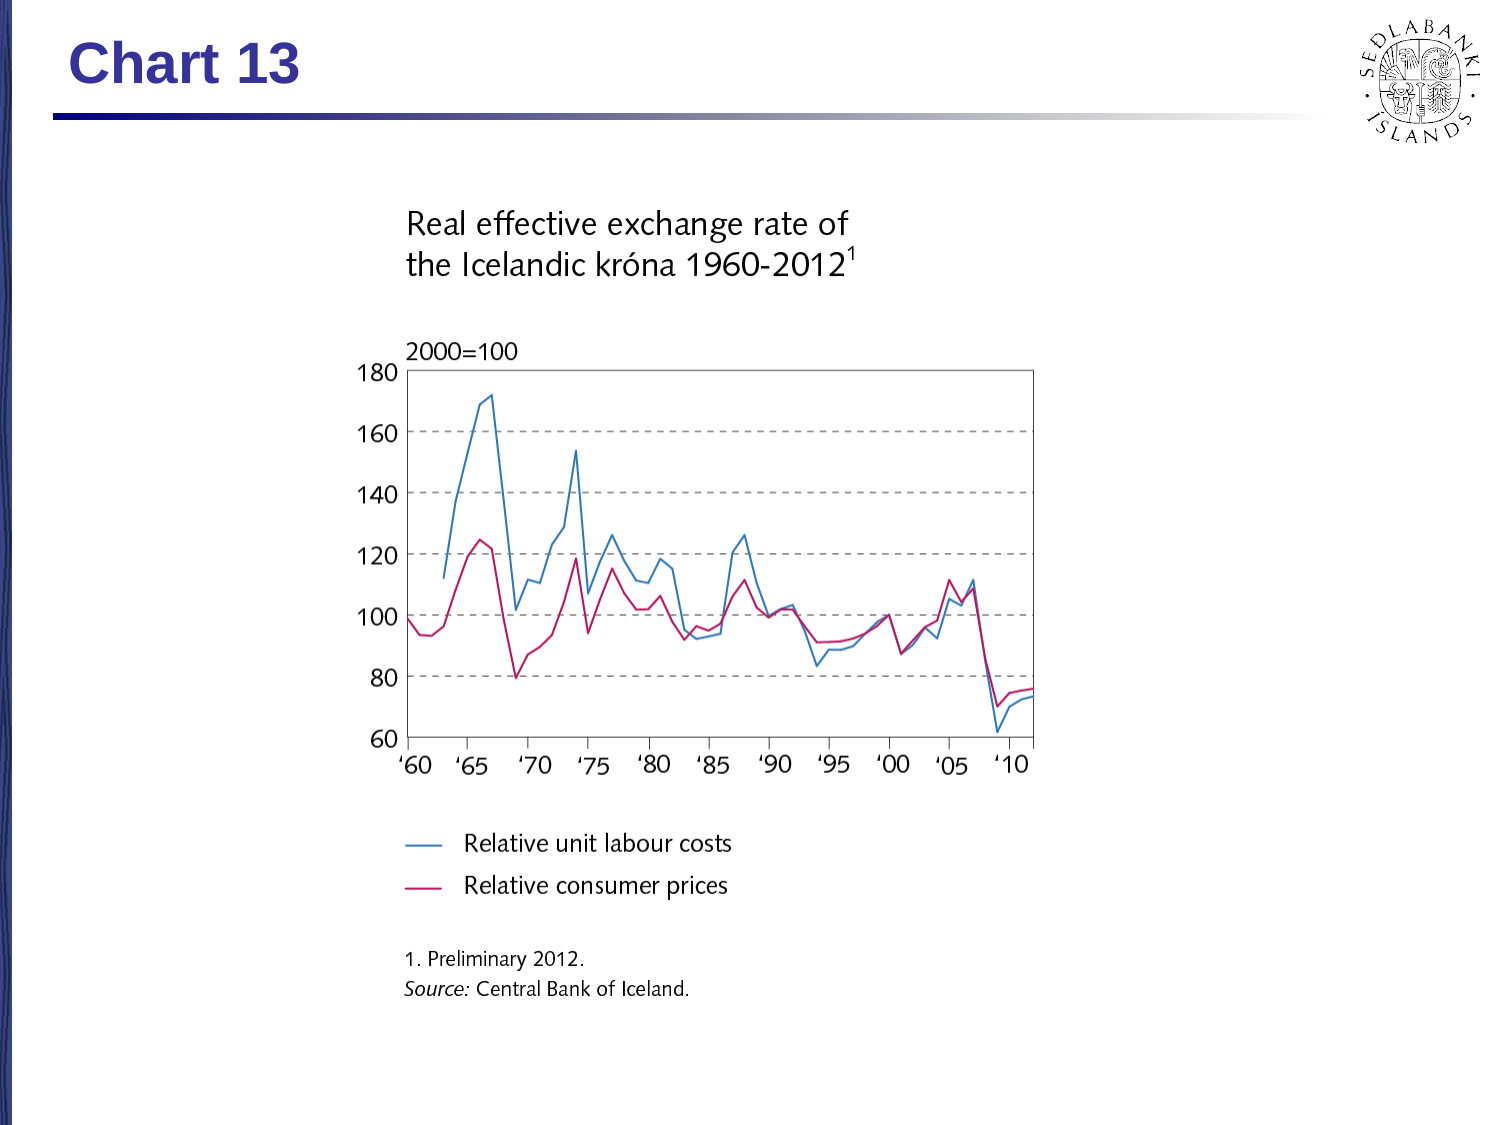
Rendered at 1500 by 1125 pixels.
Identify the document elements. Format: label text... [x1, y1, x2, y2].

picture [1357, 18, 1482, 149]
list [355, 207, 1157, 1001]
picture [0, 0, 12, 1125]
title Chart 13 [52, 10, 1330, 111]
